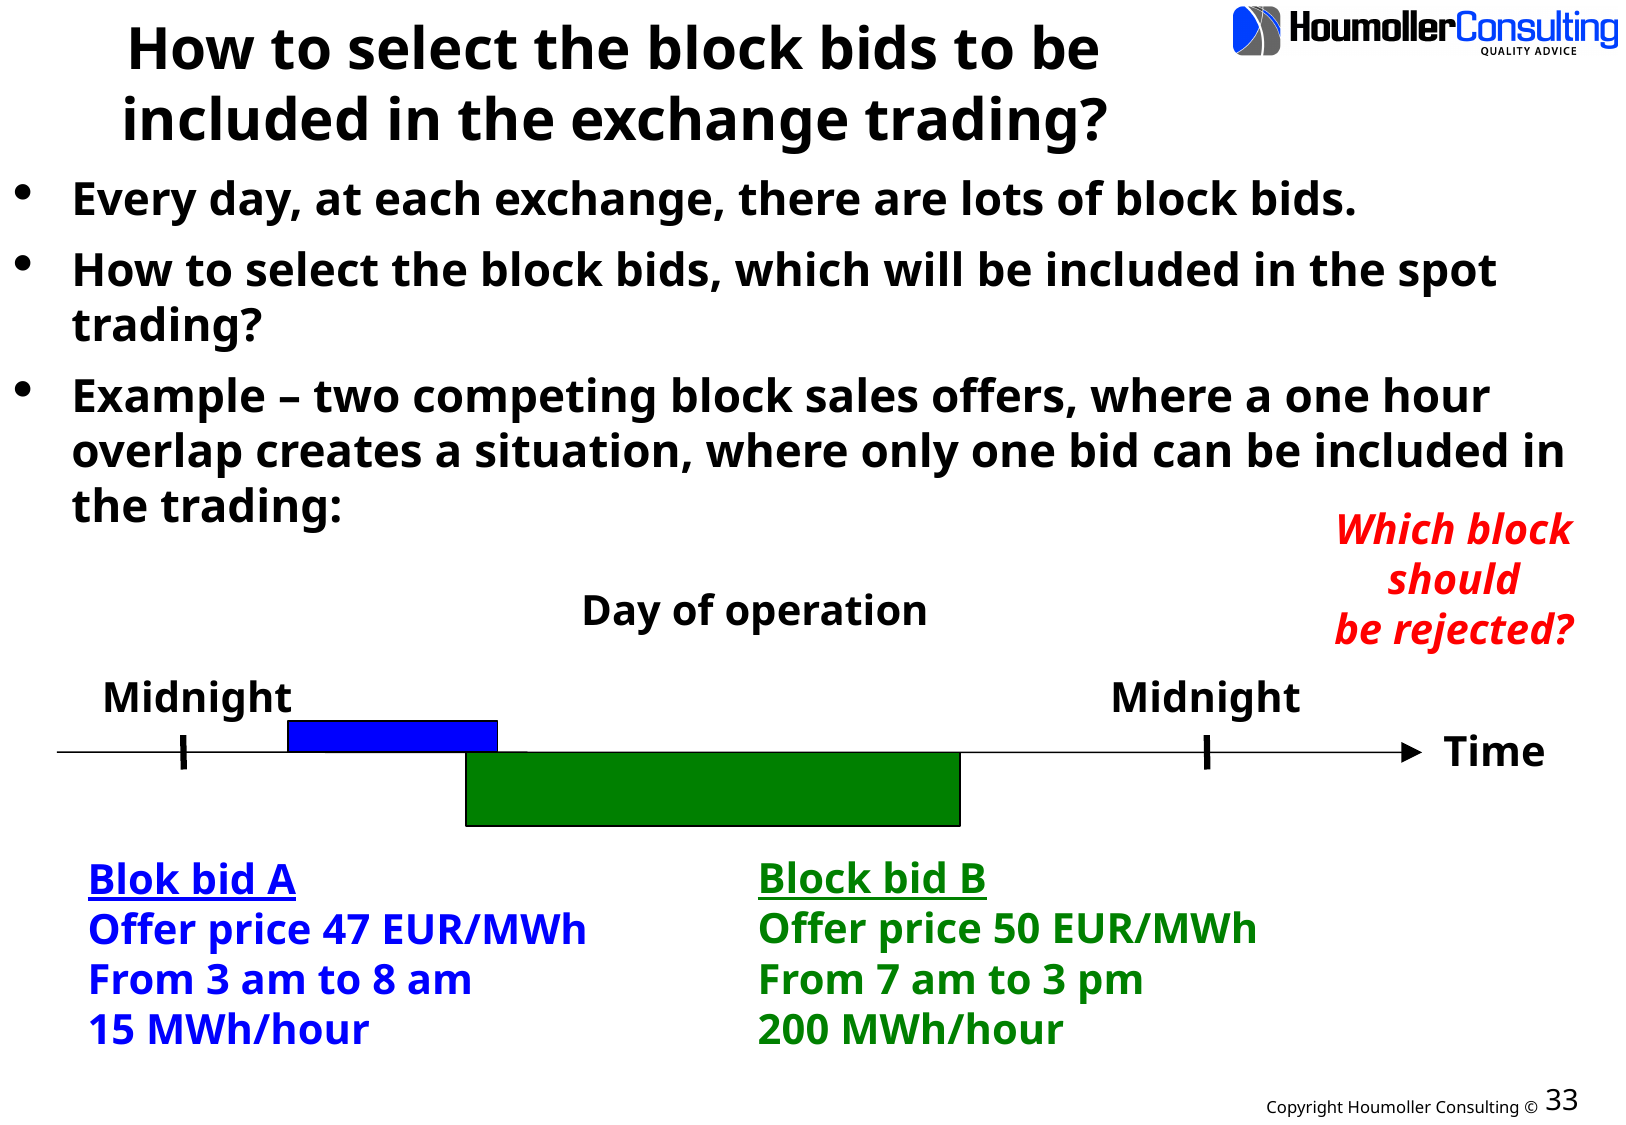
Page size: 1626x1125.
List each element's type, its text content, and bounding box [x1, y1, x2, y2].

picture [1233, 6, 1618, 56]
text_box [78, 575, 1325, 770]
title How to select the block bids to be included in the exchange trading? [0, 0, 1229, 162]
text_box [465, 752, 1316, 1063]
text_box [1321, 716, 1568, 783]
list Every day, at each exchange, there are lots of block bids. How to select the block bids, which will be included in the spot trading? Example – two competing block sales offers, where a one hour overlap creates a situation, where only one bid can be included in the trading: [0, 162, 1625, 527]
slide_number 33 [1255, 1063, 1595, 1125]
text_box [30, 720, 645, 1113]
text_box Which block should be rejected? [1319, 495, 1589, 661]
